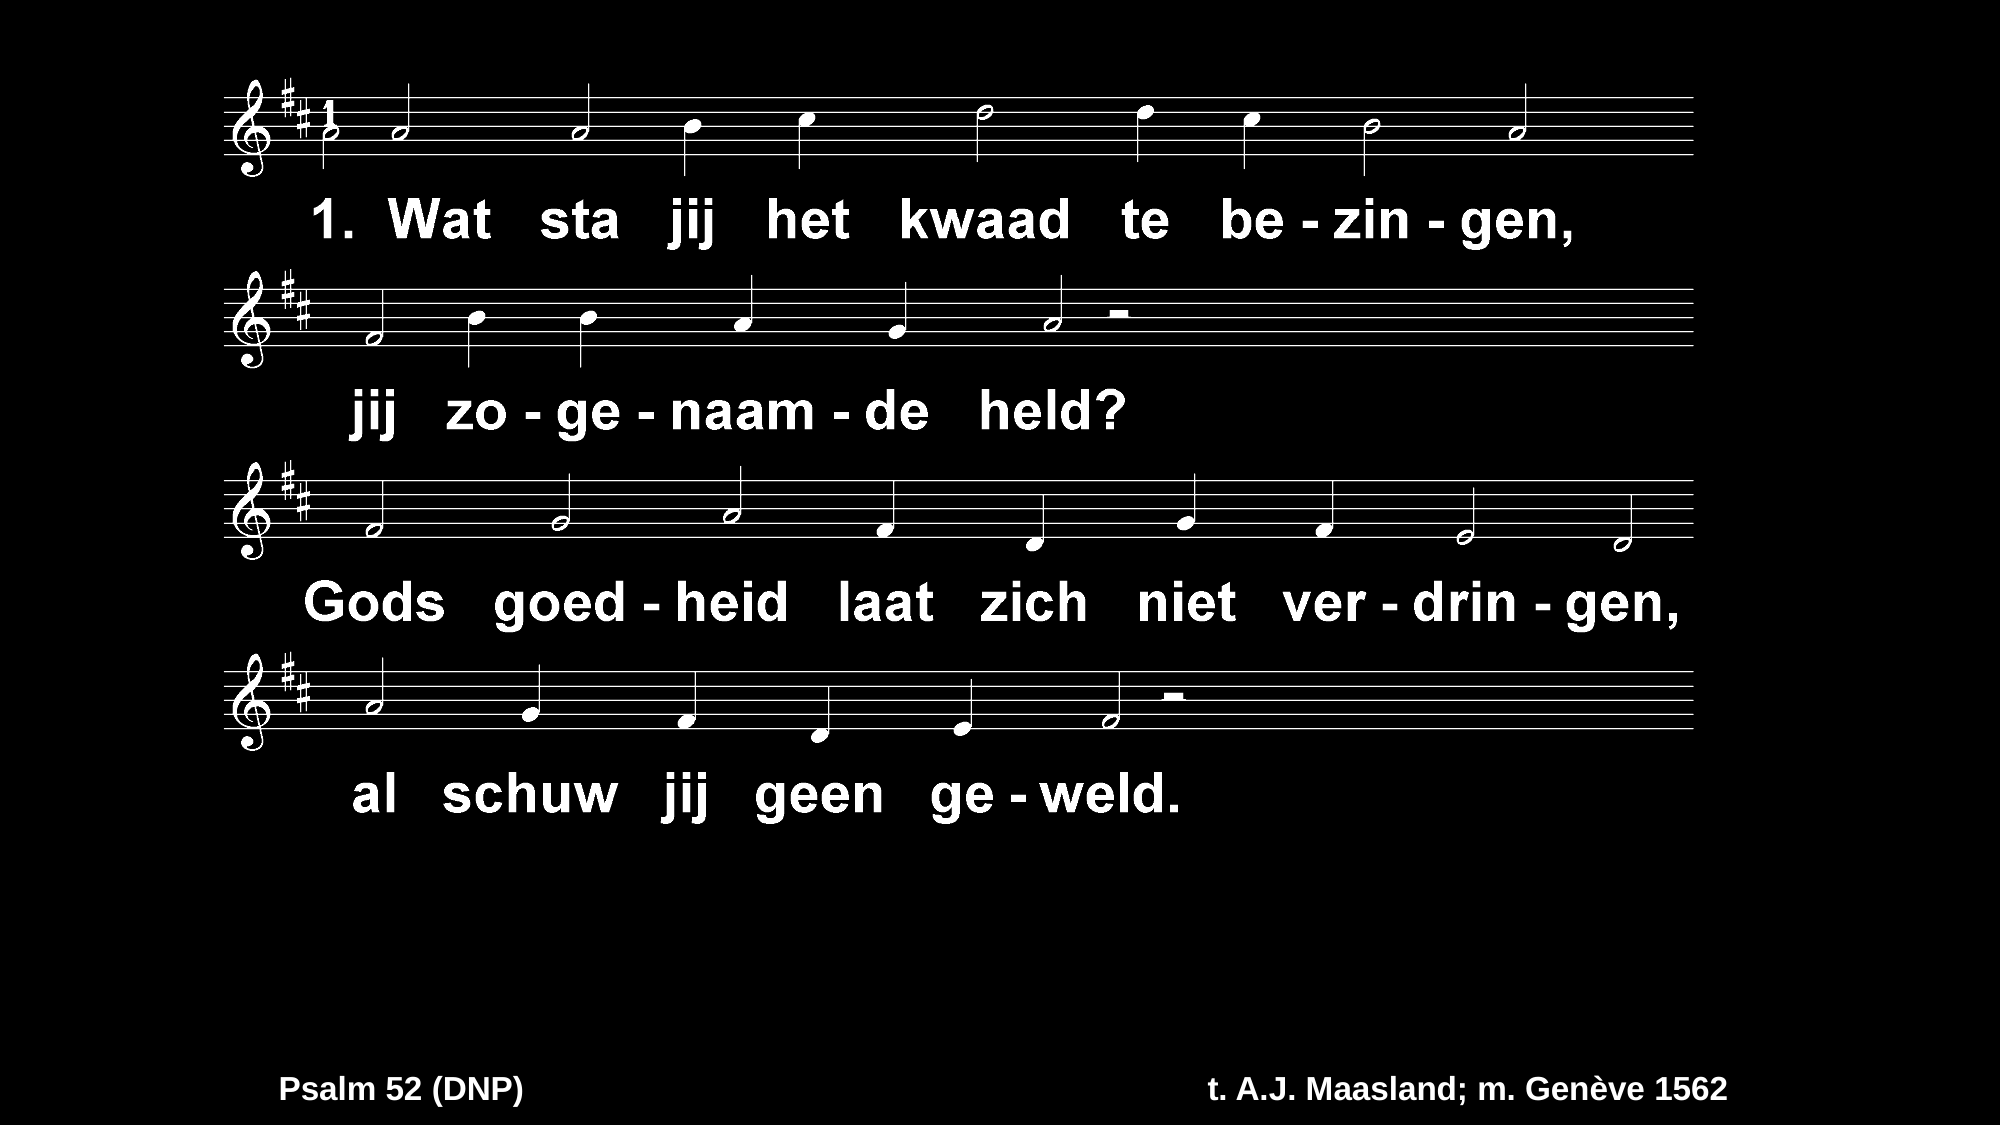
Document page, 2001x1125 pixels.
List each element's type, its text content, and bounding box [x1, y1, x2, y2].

text_box Psalm 52 (DNP) t. A.J. Maasland; m. Genève 1562 [263, 1059, 1745, 1115]
picture [208, 62, 1709, 839]
